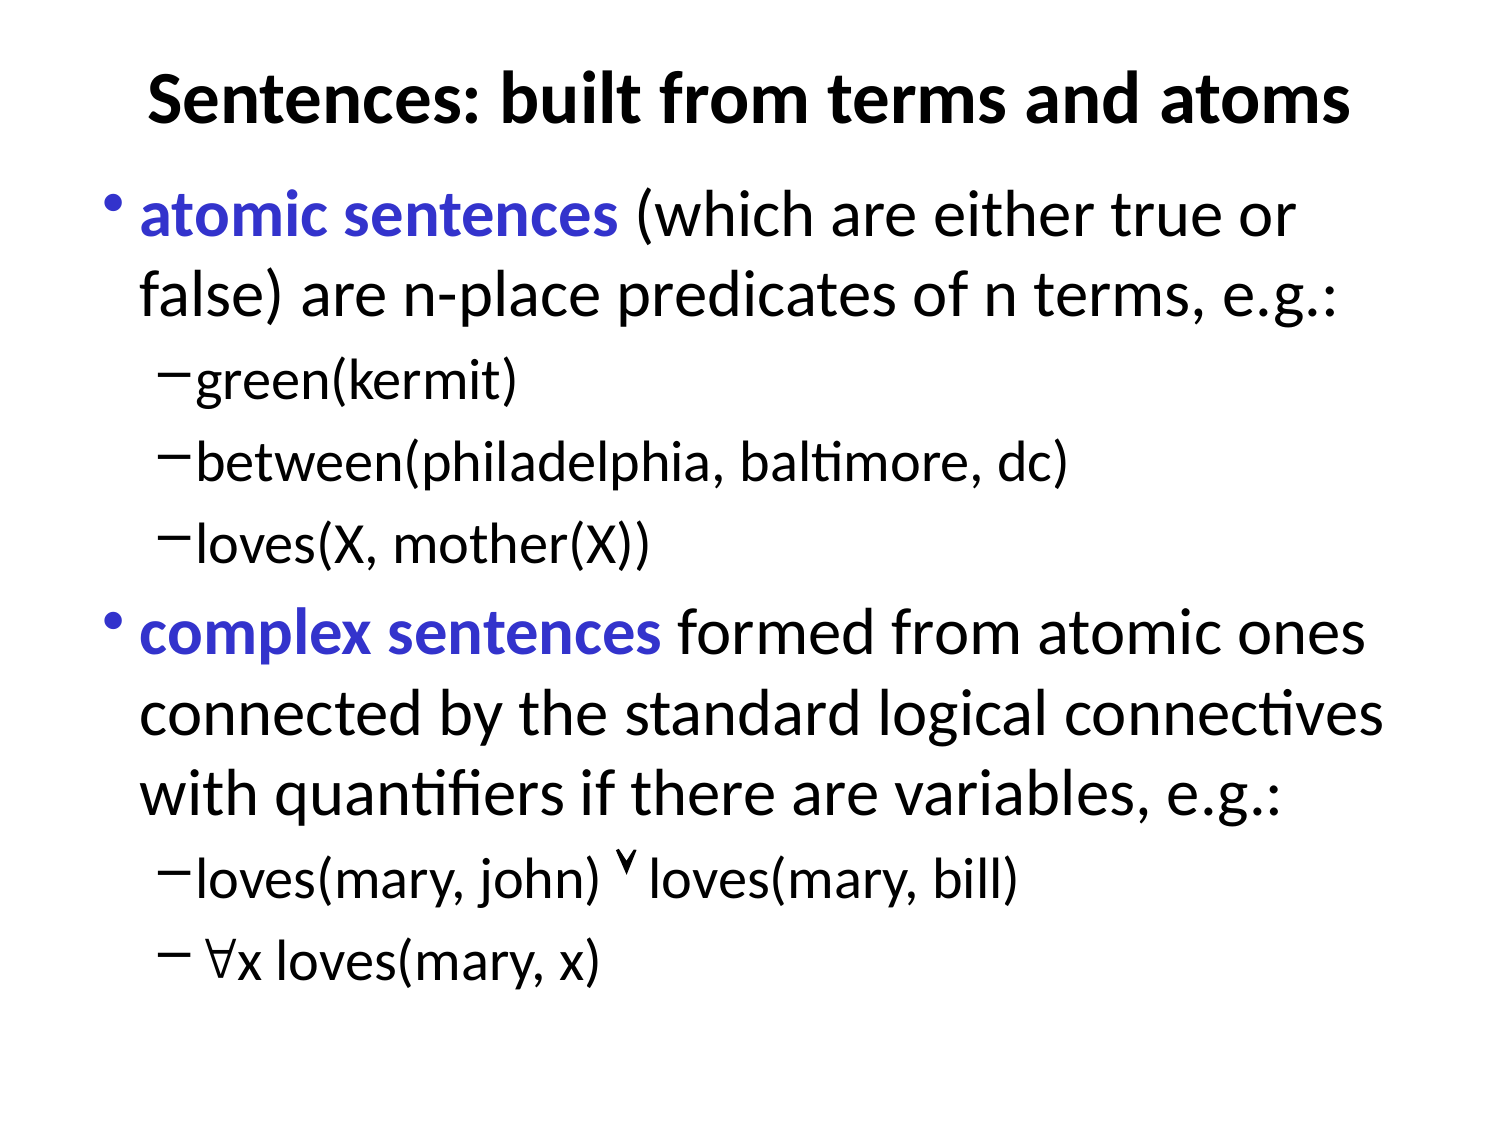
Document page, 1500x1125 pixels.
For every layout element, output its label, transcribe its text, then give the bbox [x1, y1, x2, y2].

title Sentences: built from terms and atoms [112, 0, 1388, 162]
list atomic sentences (which are either true or false) are n-place predicates of n terms, e.g.: green(kermit) between(philadelphia, baltimore, dc) loves(X, mother(X)) complex sentences formed from atomic ones connected by the standard logical connectives with quantifiers if there are variables, e.g.: loves(mary, john)  loves(mary, bill) x loves(mary, x) [87, 162, 1425, 1100]
